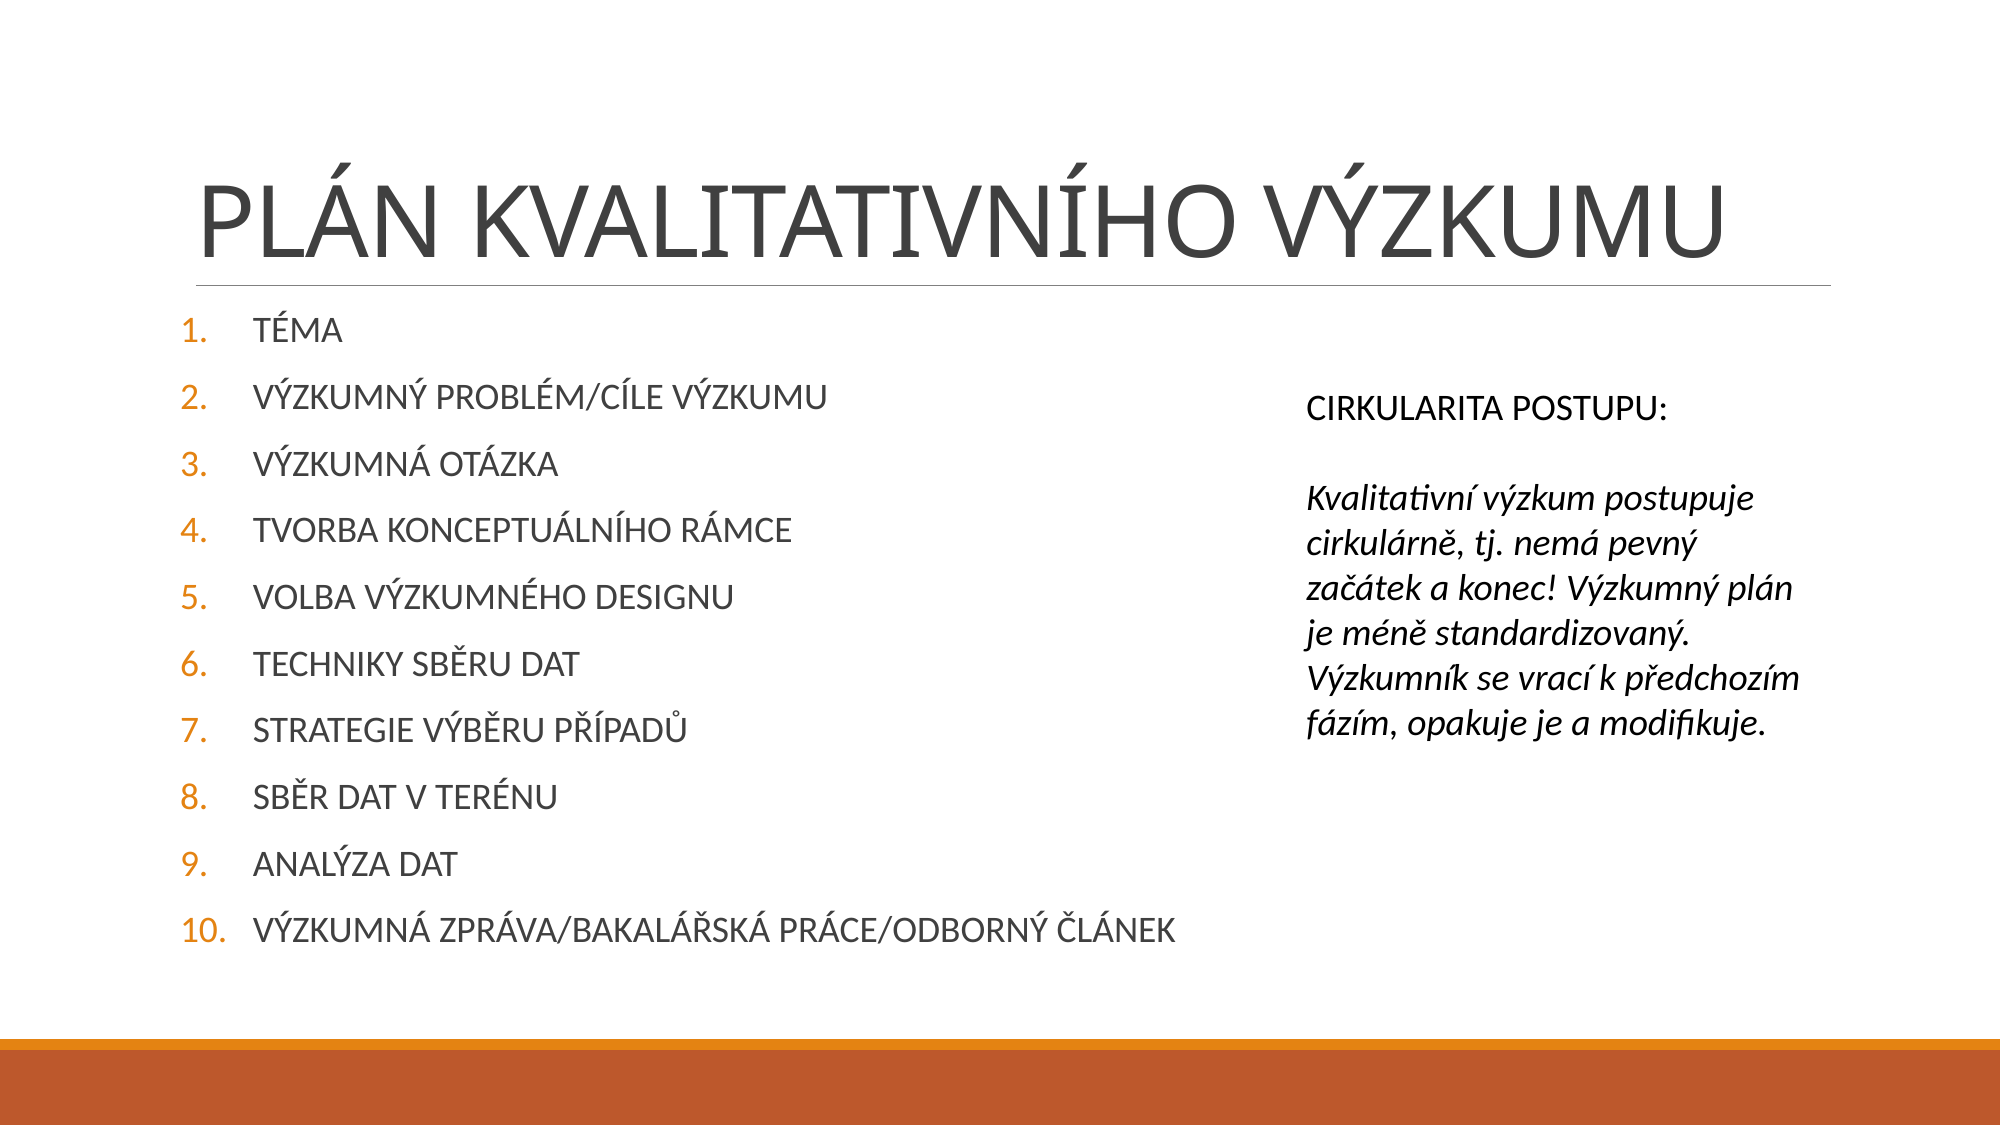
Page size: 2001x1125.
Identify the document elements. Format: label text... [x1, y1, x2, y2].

title PLÁN KVALITATIVNÍHO VÝZKUMU [180, 47, 1830, 285]
text_box CIRKULARITA POSTUPU: Kvalitativní výzkum postupuje cirkulárně, tj. nemá pevný začátek a konec! Výzkumný plán je méně standardizovaný. Výzkumník se vrací k předchozím fázím, opakuje je a modifikuje. [1291, 375, 1820, 840]
list TÉMA VÝZKUMNÝ PROBLÉM/CÍLE VÝZKUMU VÝZKUMNÁ OTÁZKA TVORBA KONCEPTUÁLNÍHO RÁMCE VOLBA VÝZKUMNÉHO DESIGNU TECHNIKY SBĚRU DAT STRATEGIE VÝBĚRU PŘÍPADŮ SBĚR DAT V TERÉNU ANALÝZA DAT VÝZKUMNÁ ZPRÁVA/BAKALÁŘSKÁ PRÁCE/ODBORNÝ ČLÁNEK [180, 302, 1830, 963]
